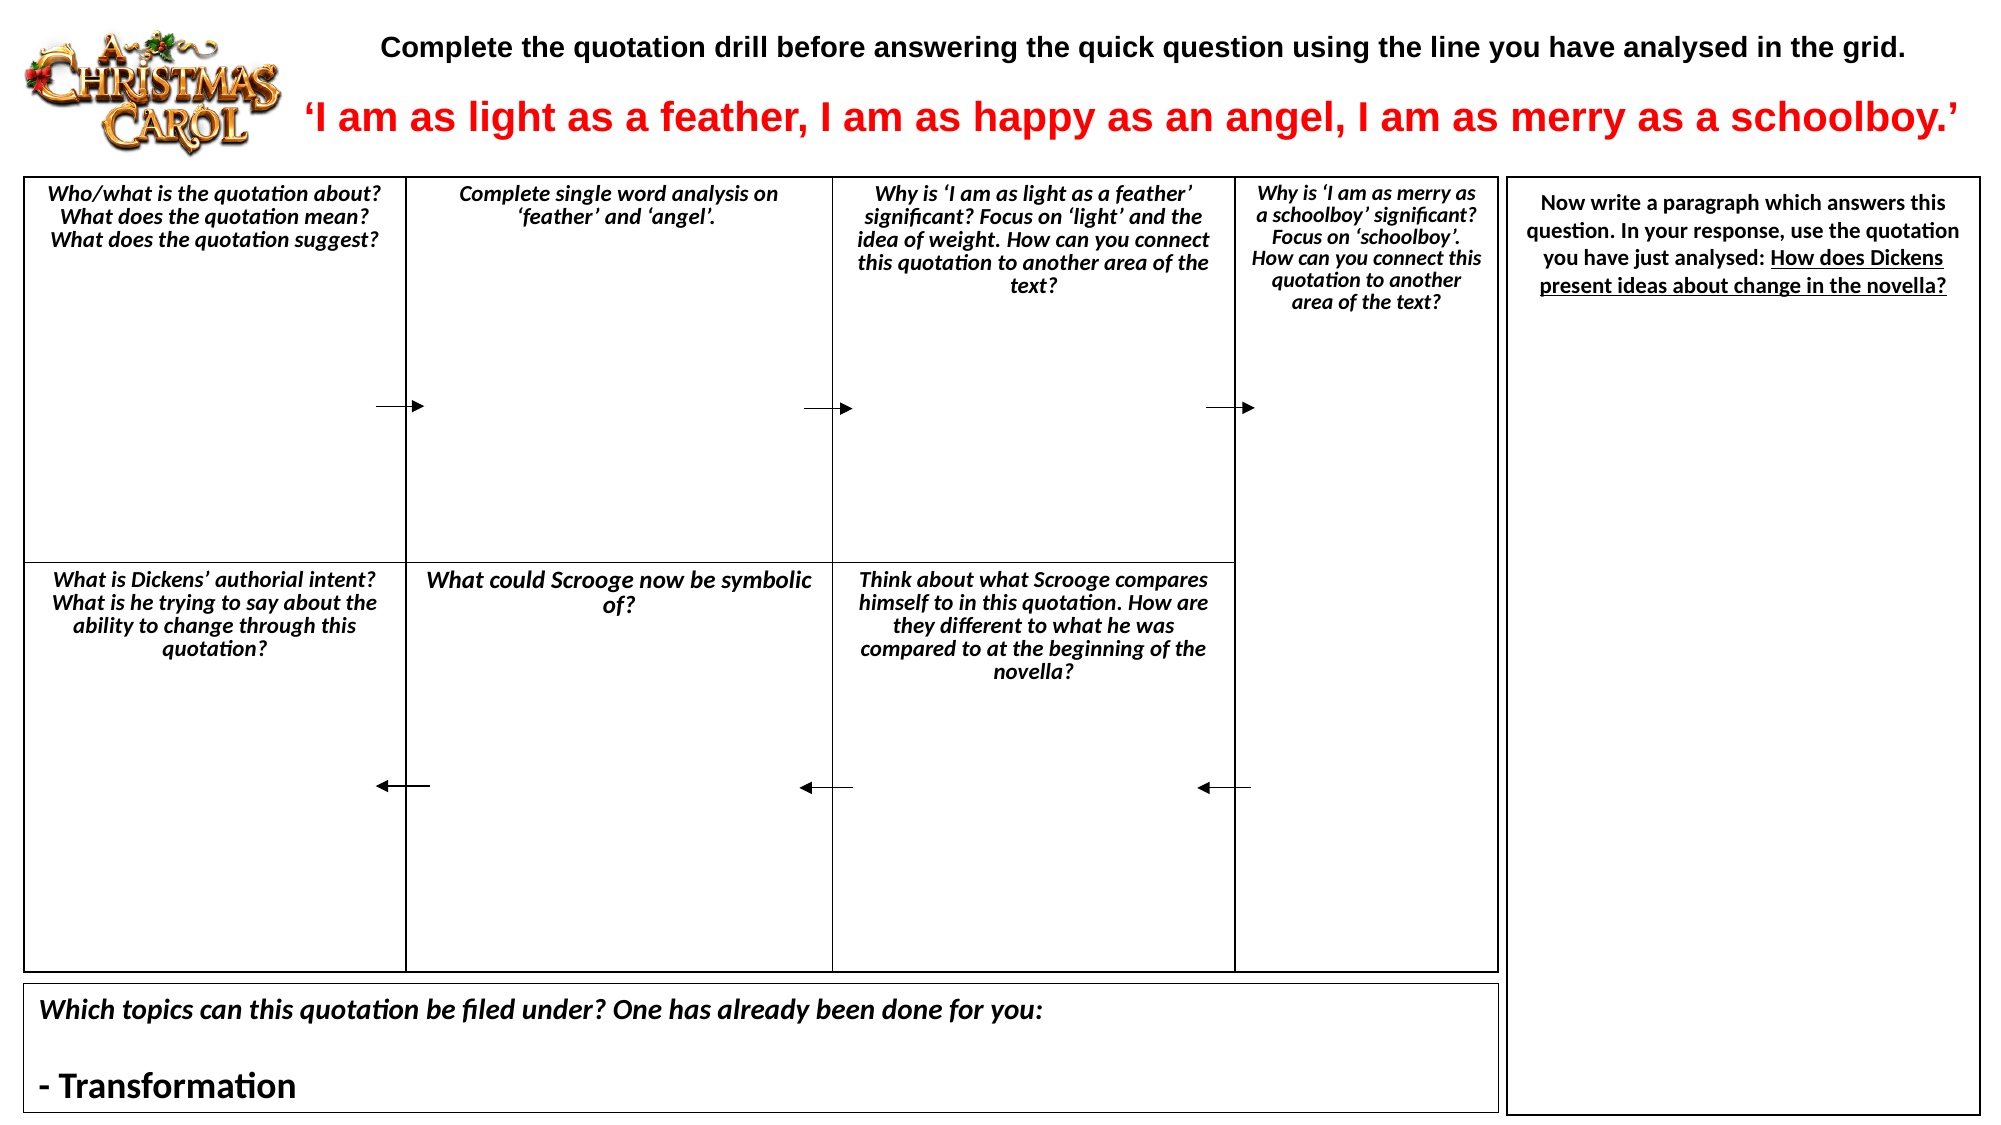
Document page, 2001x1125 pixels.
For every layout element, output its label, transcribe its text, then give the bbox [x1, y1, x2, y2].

picture [23, 25, 284, 159]
text_box Now write a paragraph which answers this question. In your response, use the quotation you have just analysed: How does Dickens present ideas about change in the novella? [1506, 176, 1981, 1116]
table_cell What is Dickens’ authorial intent? What is he trying to say about the ability to change through this quotation? [25, 563, 405, 971]
table_cell What could Scrooge now be symbolic of? [407, 563, 832, 971]
table_header Who/what is the quotation about? What does the quotation mean? What does the quotation suggest? [25, 178, 405, 562]
table_header Why is ‘I am as merry as a schoolboy’ significant? Focus on ‘schoolboy’. How can you connect this quotation to another area of the text? [1236, 178, 1497, 971]
text_box ‘I am as light as a feather, I am as happy as an angel, I am as merry as a schoolboy.’ [284, 82, 1980, 148]
text_box Complete the quotation drill before answering the quick question using the line you have analysed in the grid. [299, 20, 1989, 71]
text_box Which topics can this quotation be filed under? One has already been done for you: - Transformation [23, 983, 1499, 1113]
table_header Why is ‘I am as light as a feather’ significant? Focus on ‘light’ and the idea of weight. How can you connect this quotation to another area of the text? [833, 178, 1234, 562]
table_cell Think about what Scrooge compares himself to in this quotation. How are they different to what he was compared to at the beginning of the novella? [833, 563, 1234, 971]
table_header Complete single word analysis on ‘feather’ and ‘angel’. [407, 178, 832, 562]
